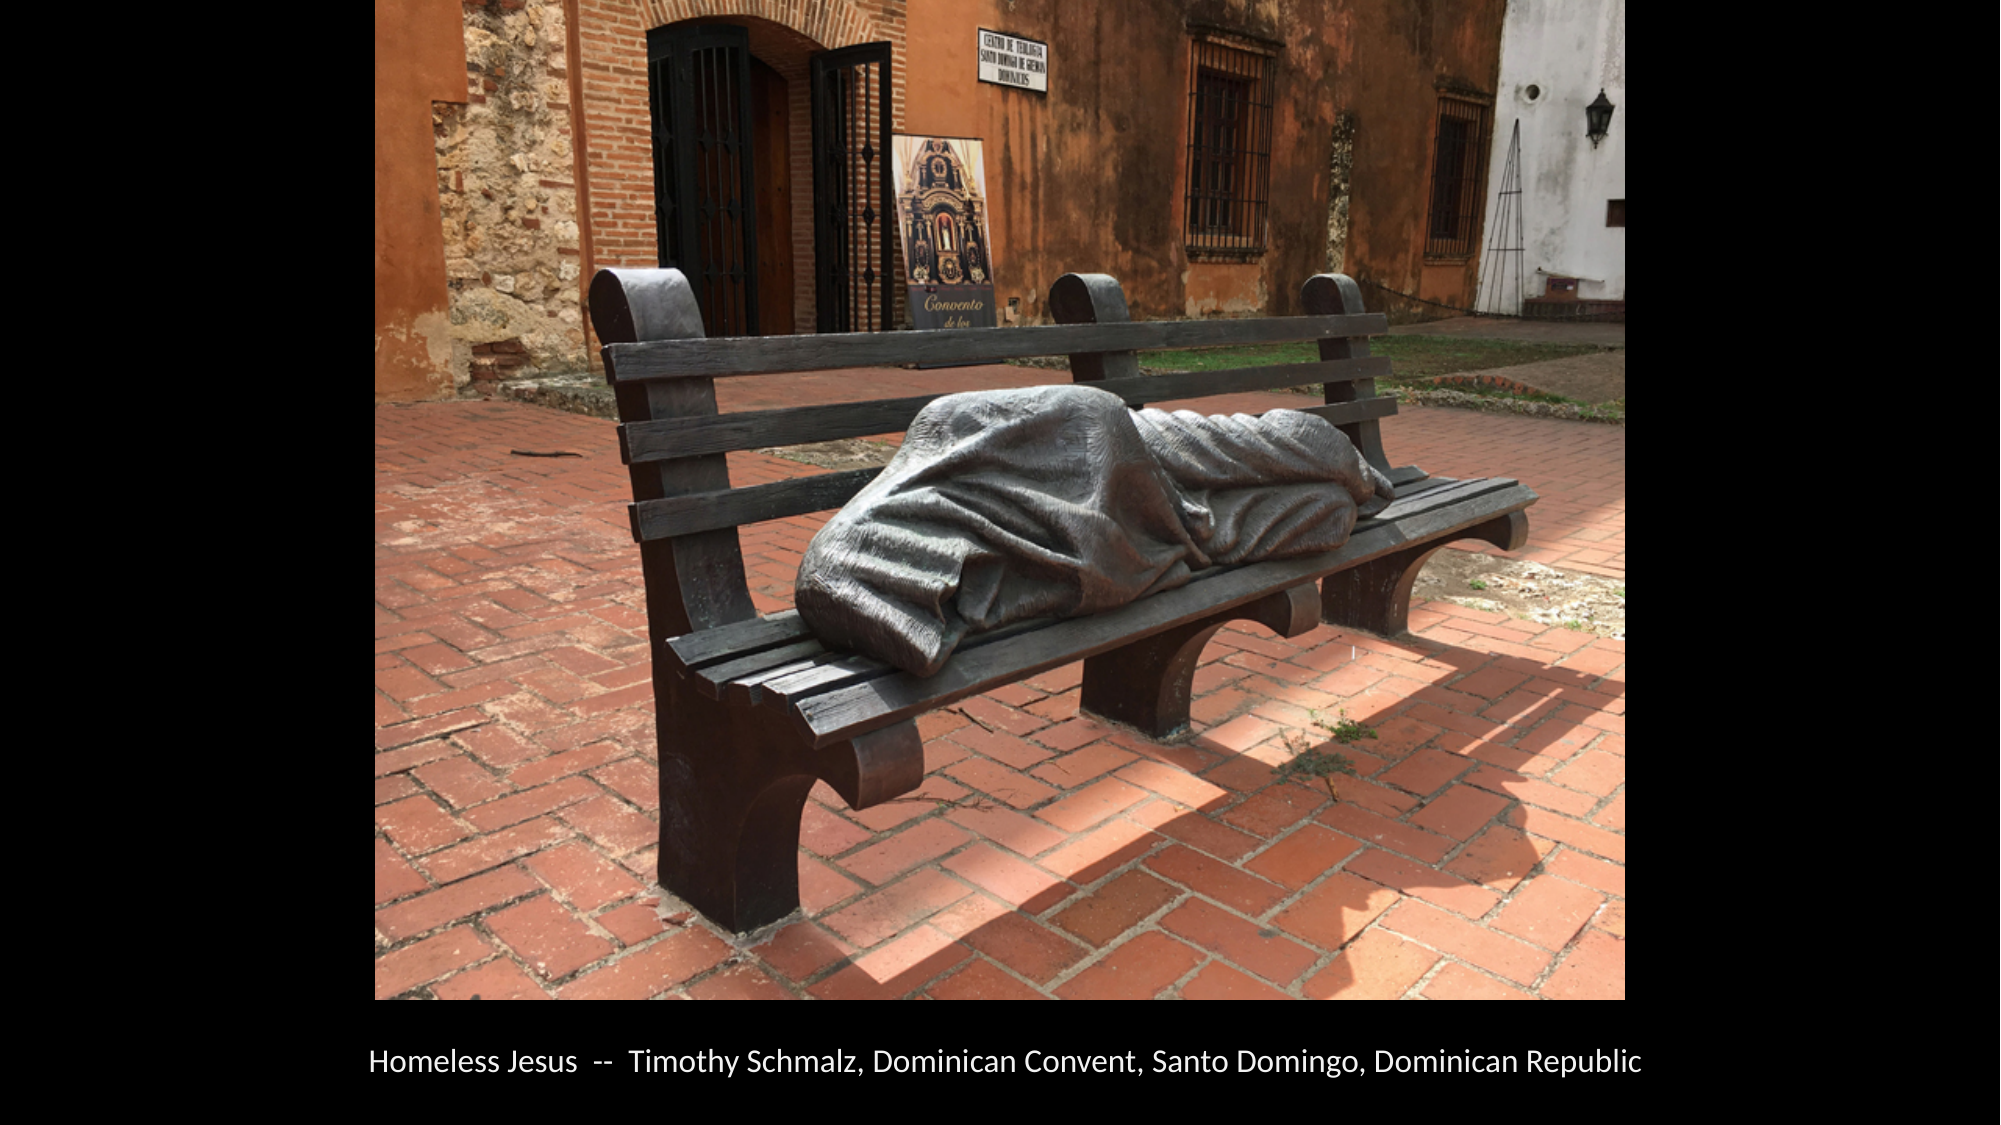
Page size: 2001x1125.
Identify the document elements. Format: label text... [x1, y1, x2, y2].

text_box Homeless Jesus -- Timothy Schmalz, Dominican Convent, Santo Domingo, Dominican Republic [287, 1031, 1725, 1087]
picture [374, 0, 1626, 1001]
